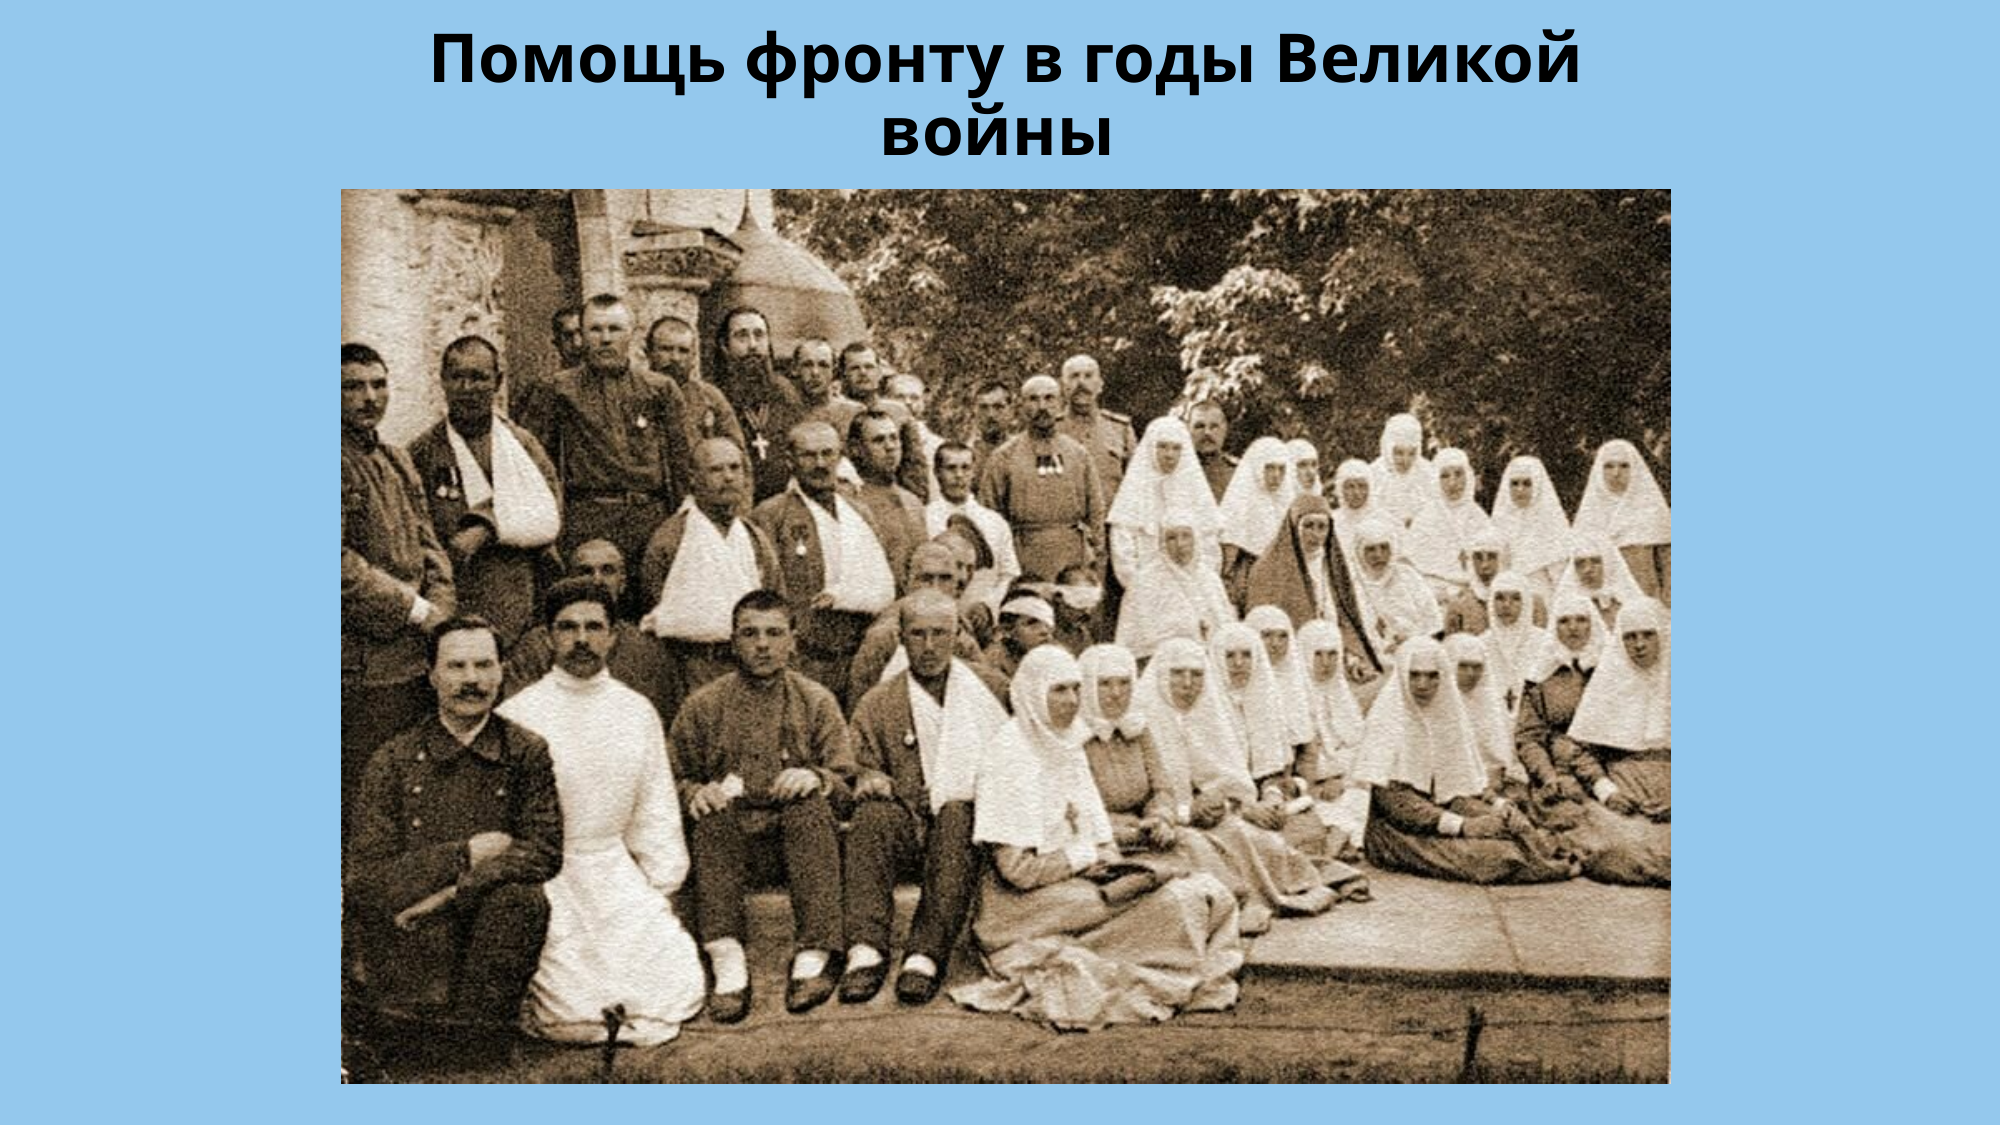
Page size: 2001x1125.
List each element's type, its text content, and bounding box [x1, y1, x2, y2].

title Помощь фронту в годы Великой войны [314, 16, 1698, 178]
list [341, 189, 1671, 1084]
